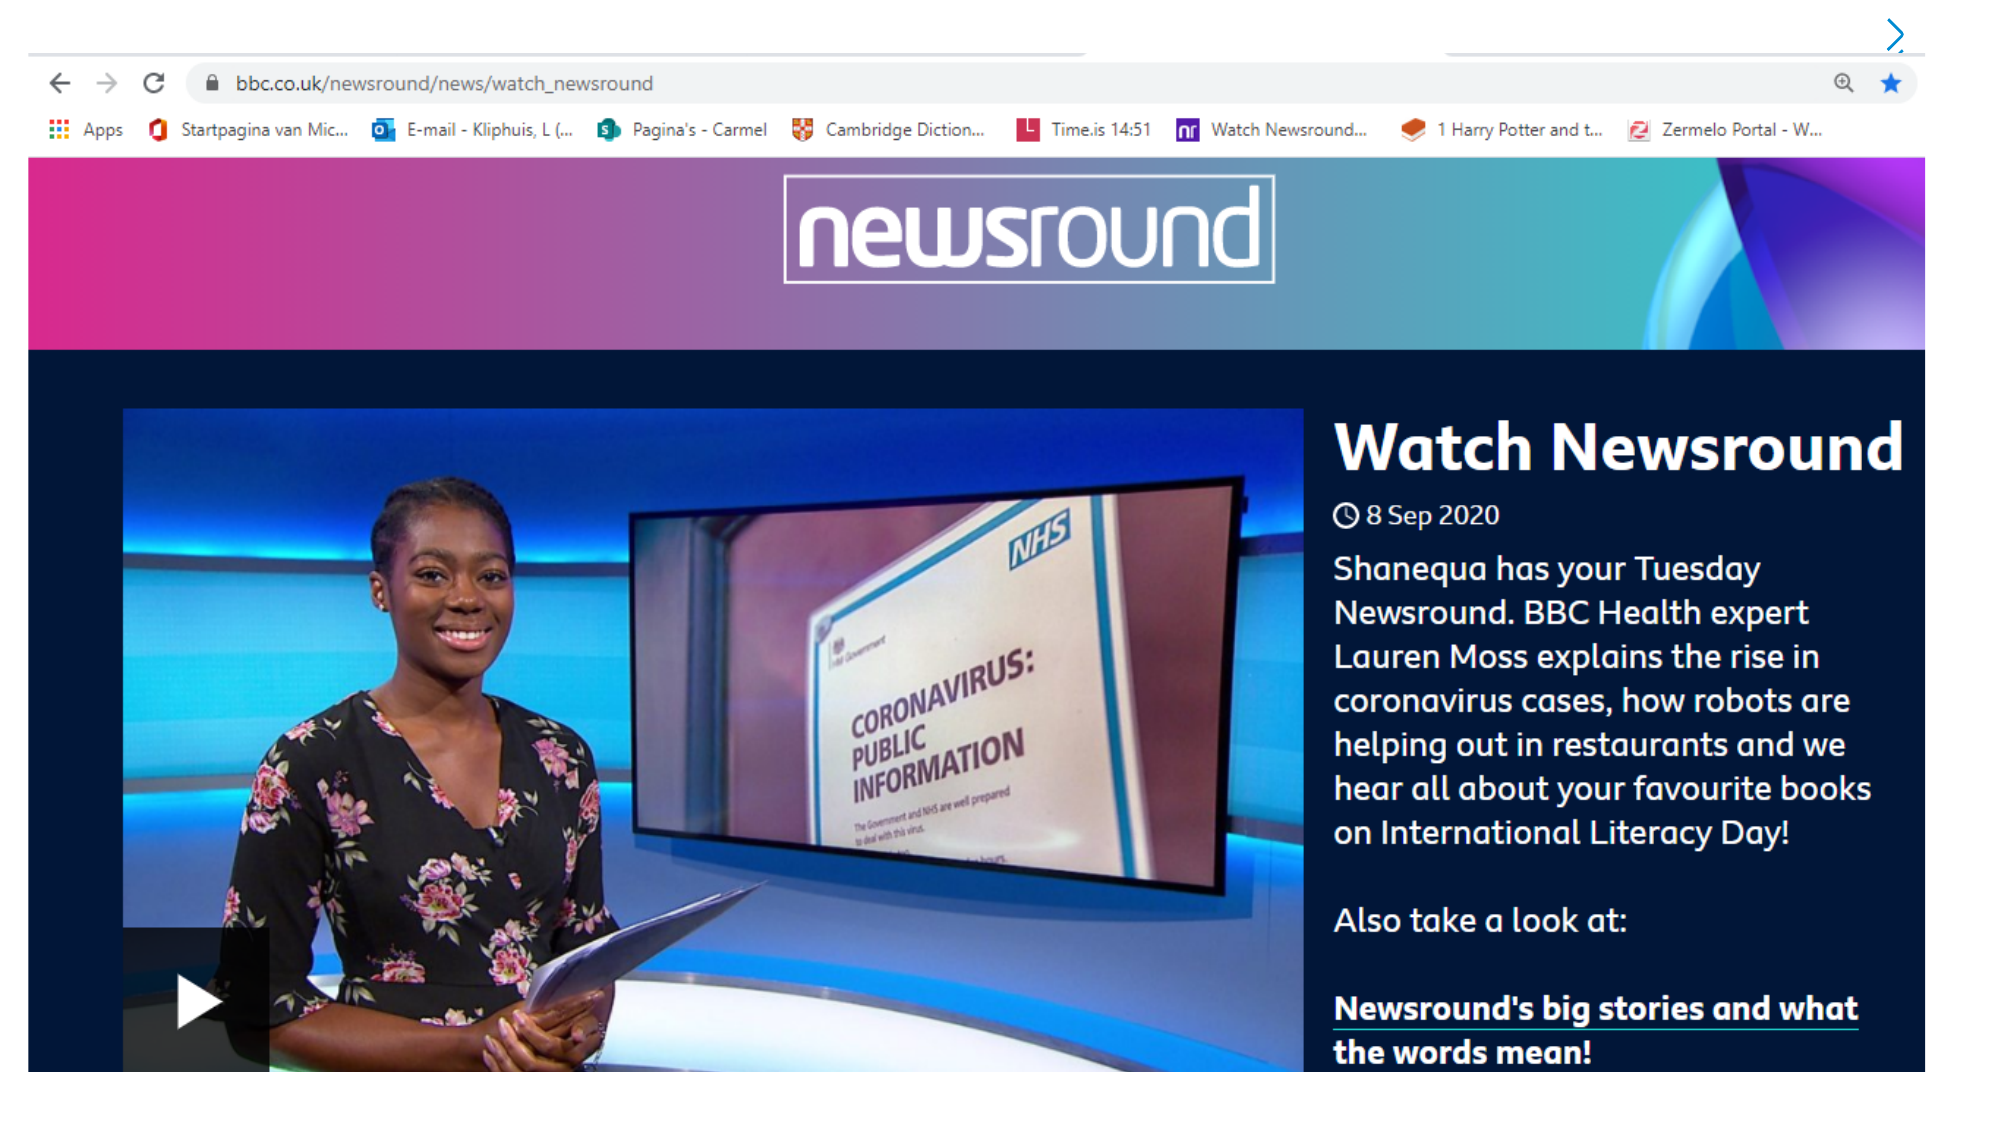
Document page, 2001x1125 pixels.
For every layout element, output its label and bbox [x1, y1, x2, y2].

picture [28, 53, 1926, 1072]
